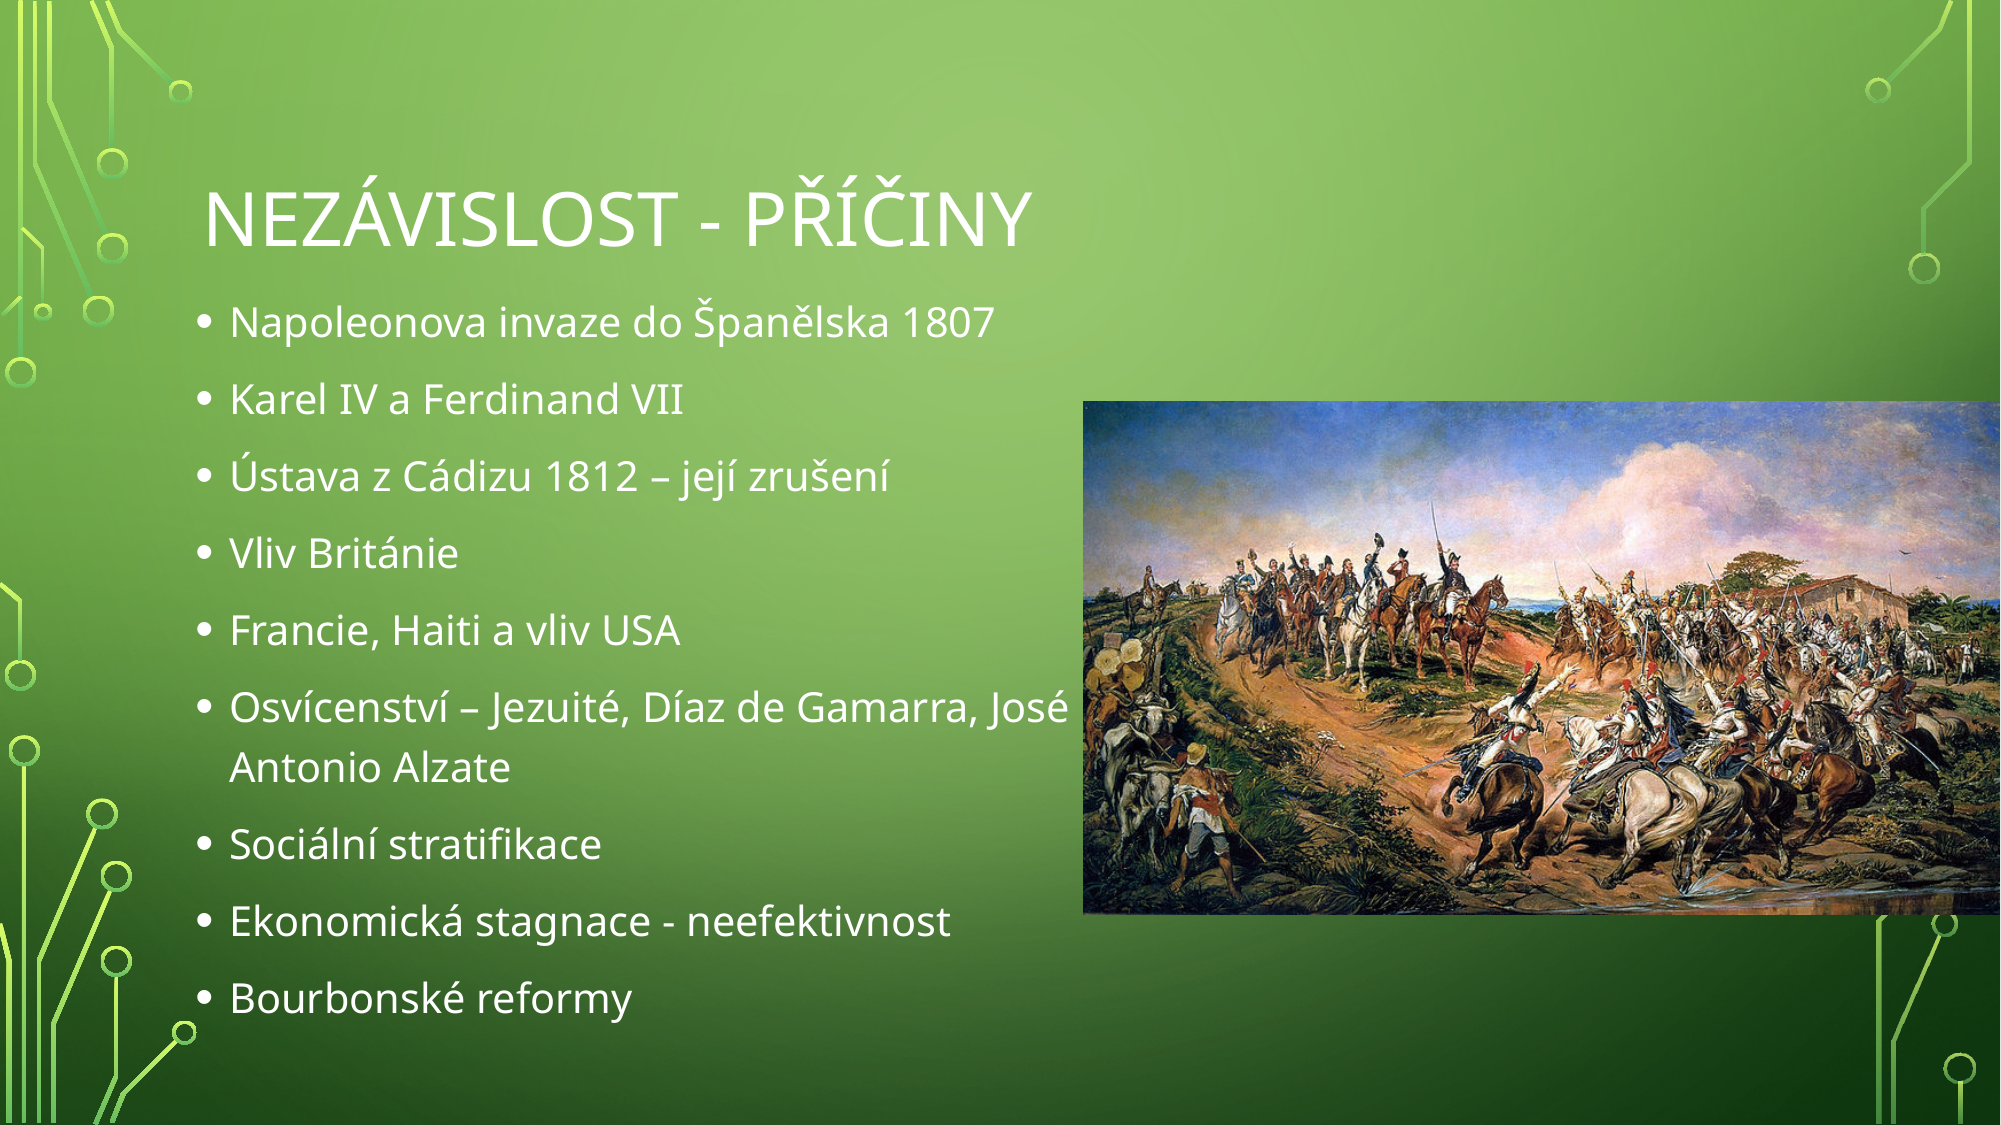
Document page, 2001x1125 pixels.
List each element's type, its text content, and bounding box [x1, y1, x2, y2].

list Napoleonova invaze do Španělska 1807 Karel IV a Ferdinand VII Ústava z Cádizu 1812 – její zrušení Vliv Británie Francie, Haiti a vliv USA Osvícenství – Jezuité, Díaz de Gamarra, José Antonio Alzate Sociální stratifikace Ekonomická stagnace - neefektivnost Bourbonské reformy [180, 278, 1093, 1038]
title Nezávislost - Příčiny [187, 101, 1813, 344]
picture [1082, 401, 2000, 915]
